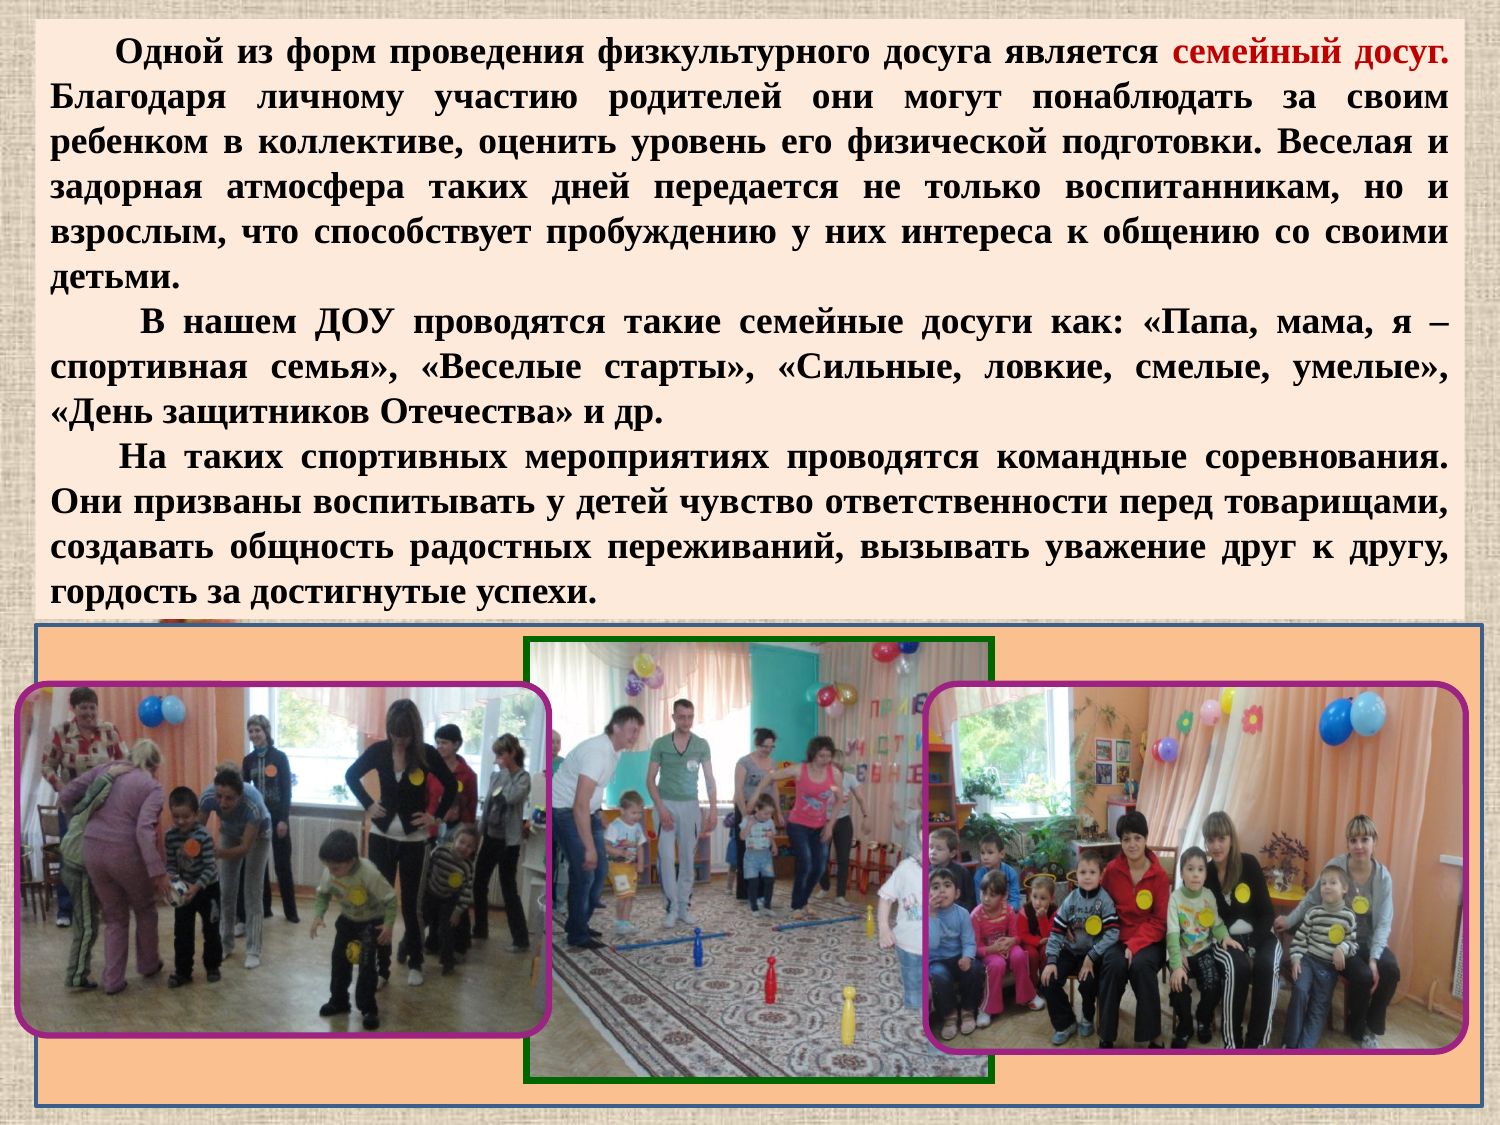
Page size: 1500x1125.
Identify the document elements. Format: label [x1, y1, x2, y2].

list [0, 0, 1500, 1125]
picture [17, 641, 1467, 1078]
